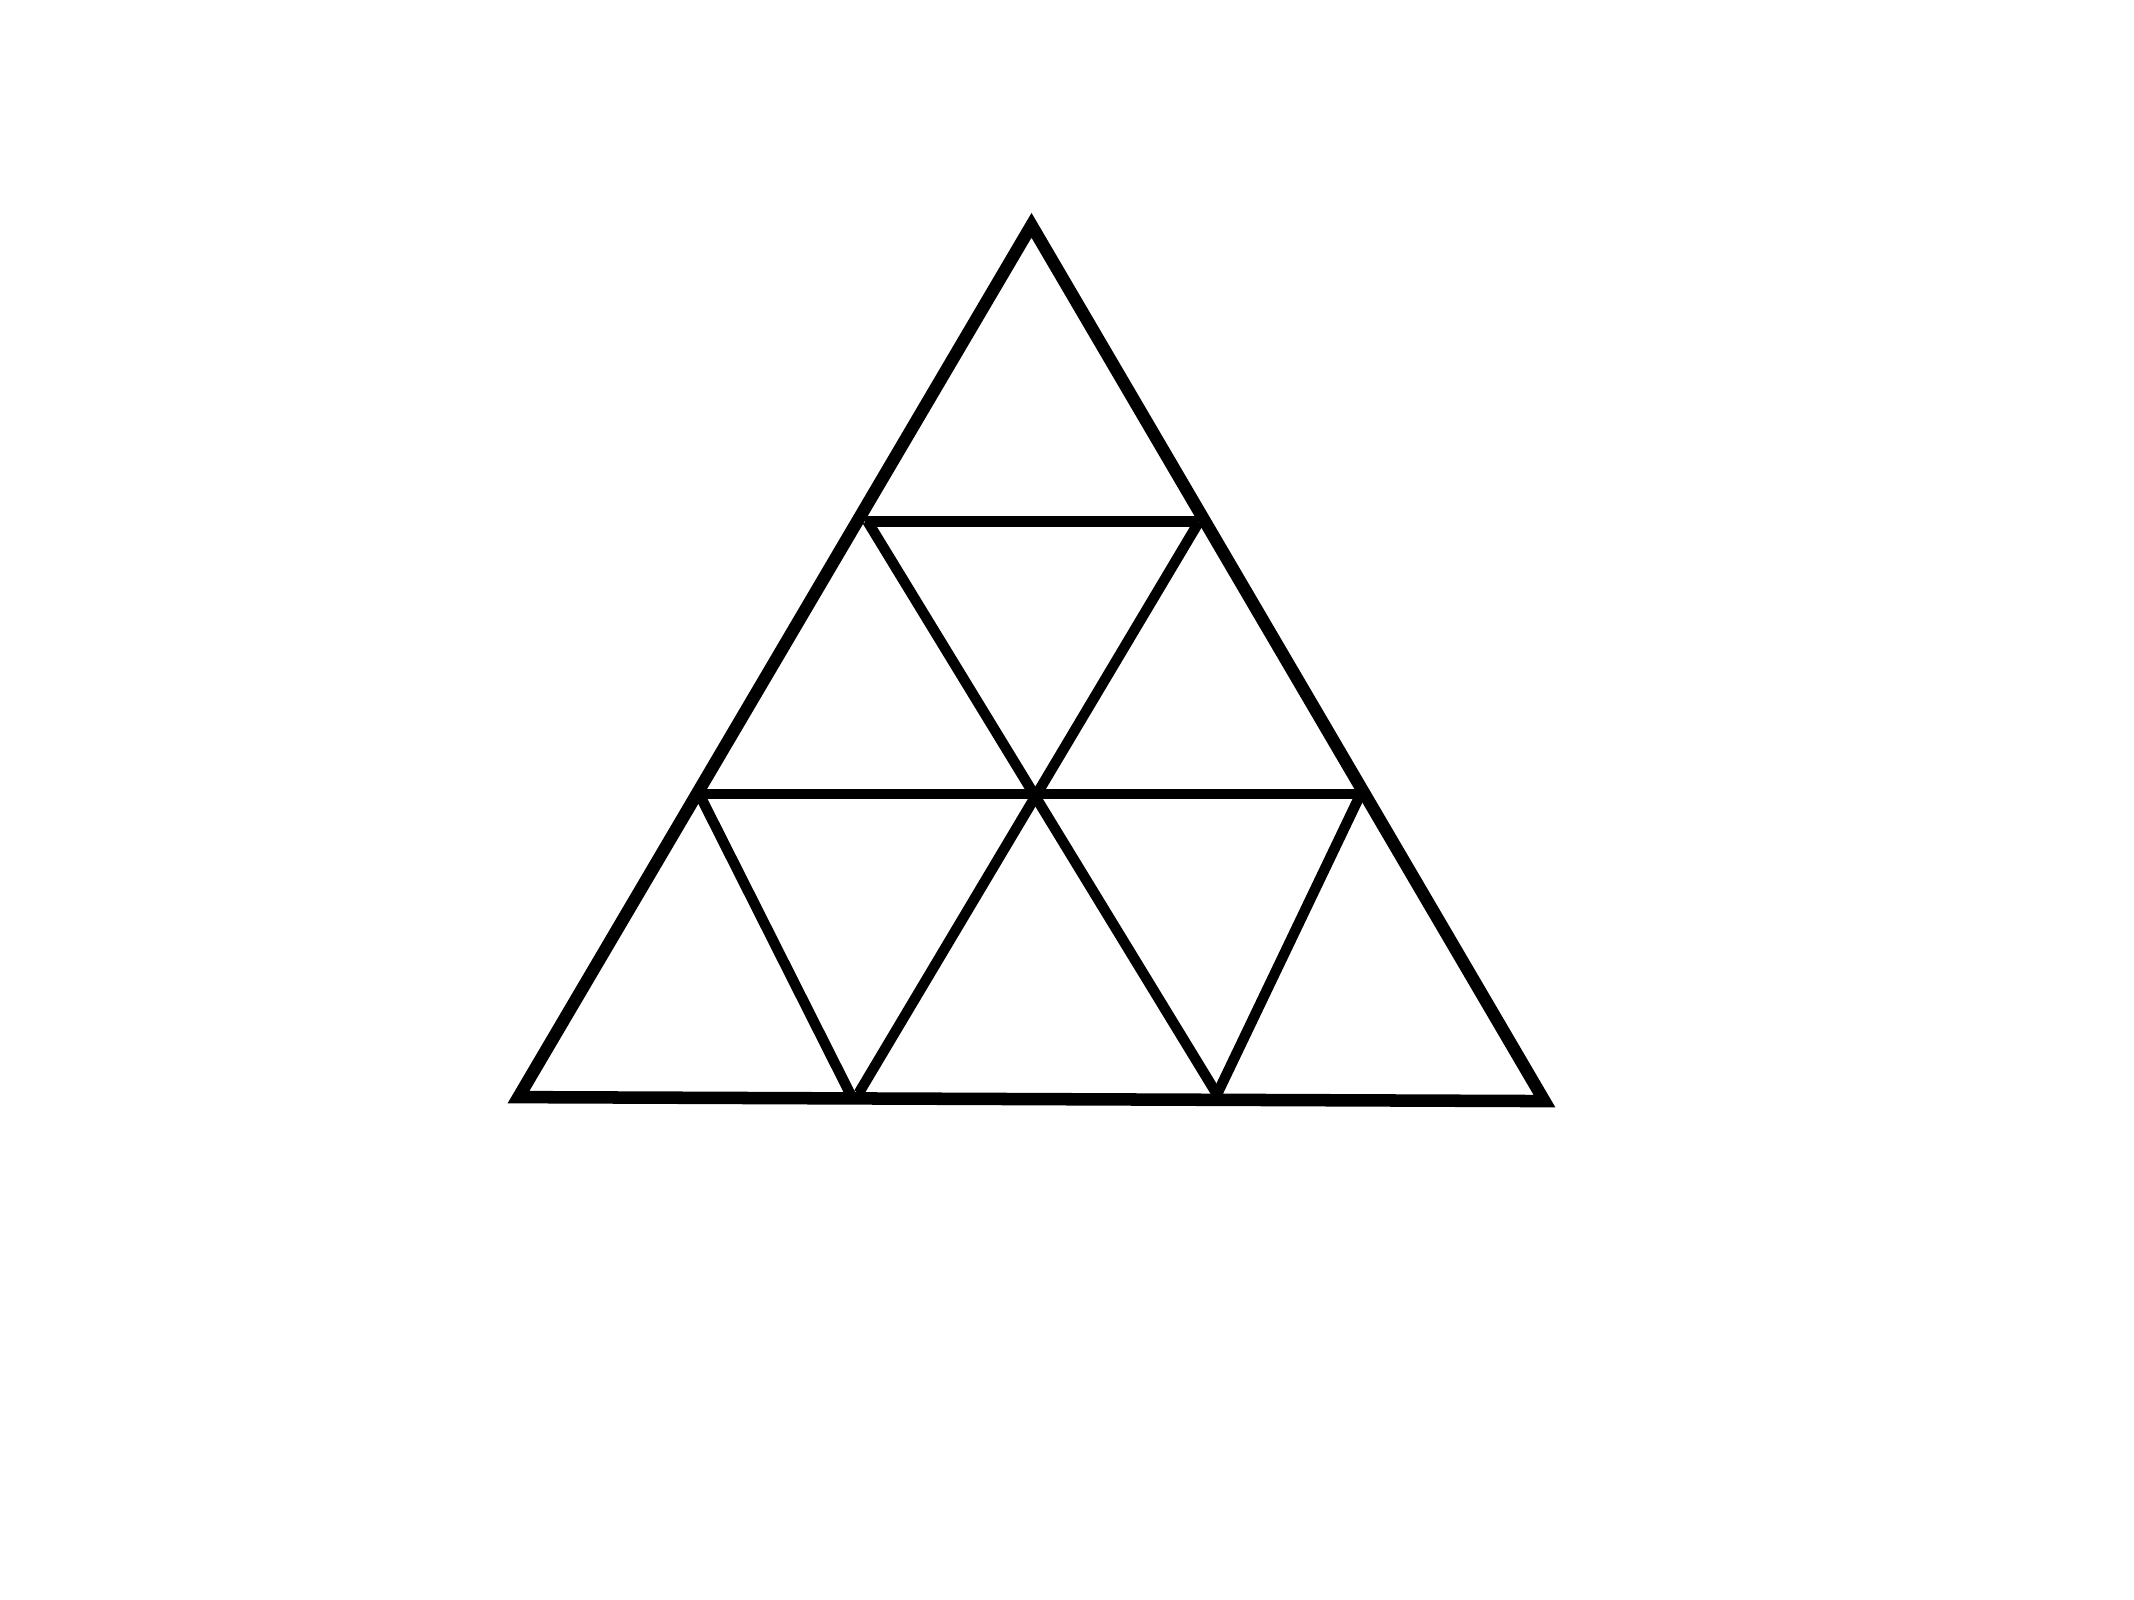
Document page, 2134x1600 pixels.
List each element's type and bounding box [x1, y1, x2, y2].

text_box [518, 225, 1545, 1102]
